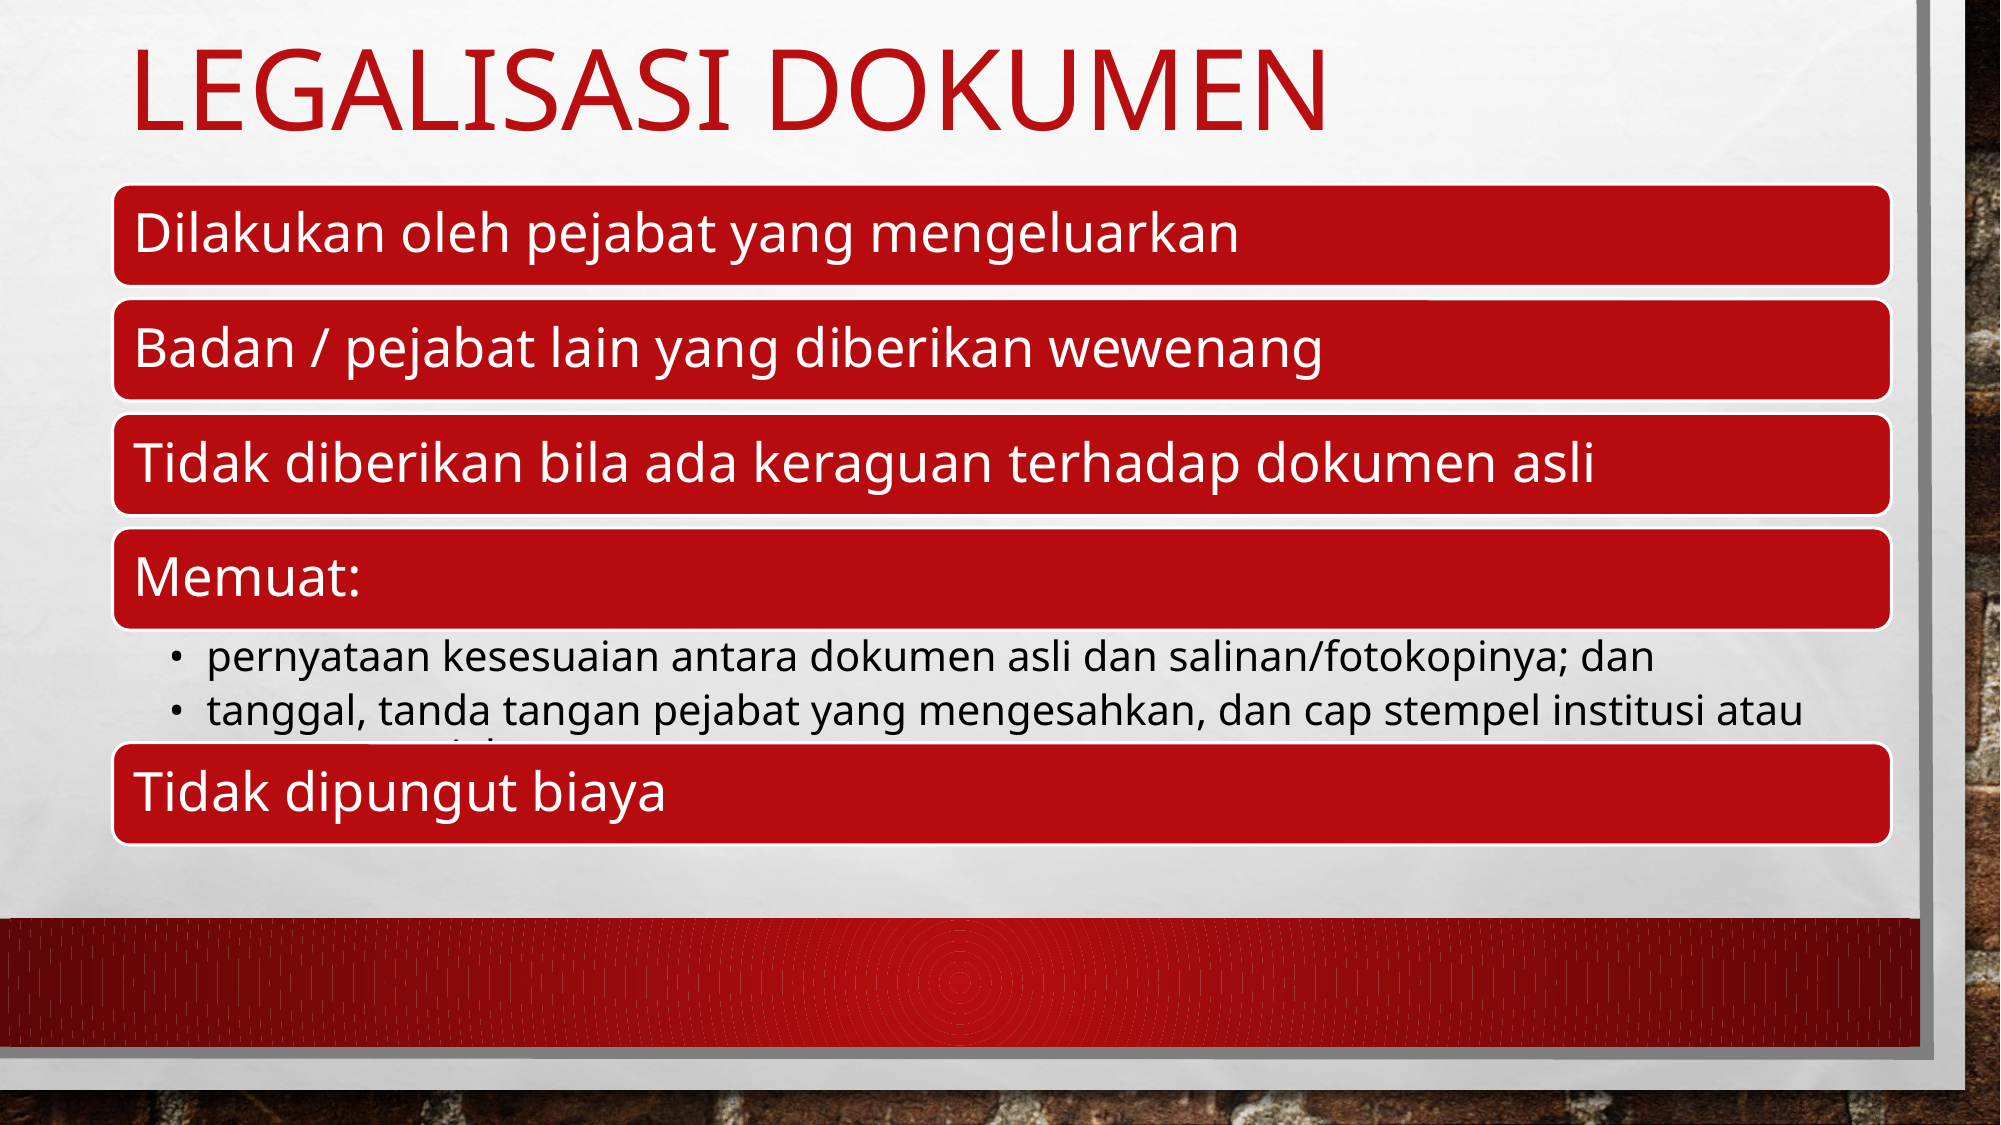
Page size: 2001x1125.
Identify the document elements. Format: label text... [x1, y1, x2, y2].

picture [0, 0, 2001, 1125]
title LEGALISASI DOKUMEN [112, 0, 1818, 183]
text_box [112, 183, 1892, 846]
picture [0, 0, 1919, 918]
